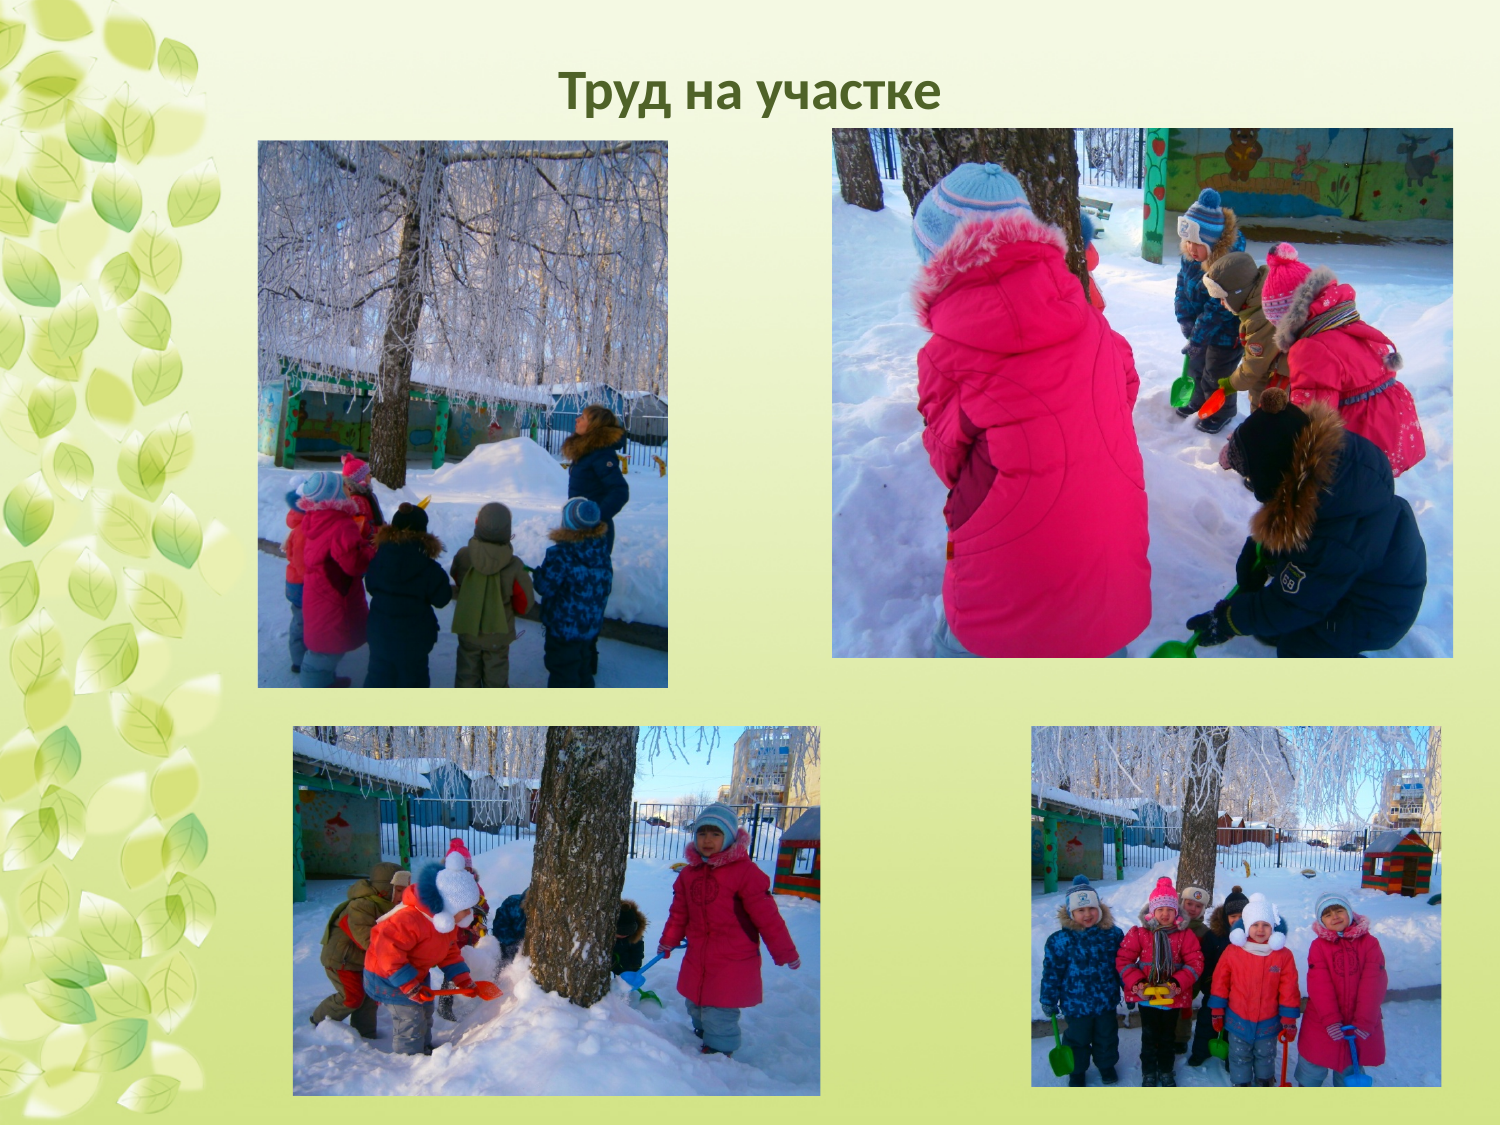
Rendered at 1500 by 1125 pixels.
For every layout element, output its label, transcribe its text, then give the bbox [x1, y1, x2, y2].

title Труд на участке [75, 45, 1425, 129]
picture [0, 0, 1500, 1125]
